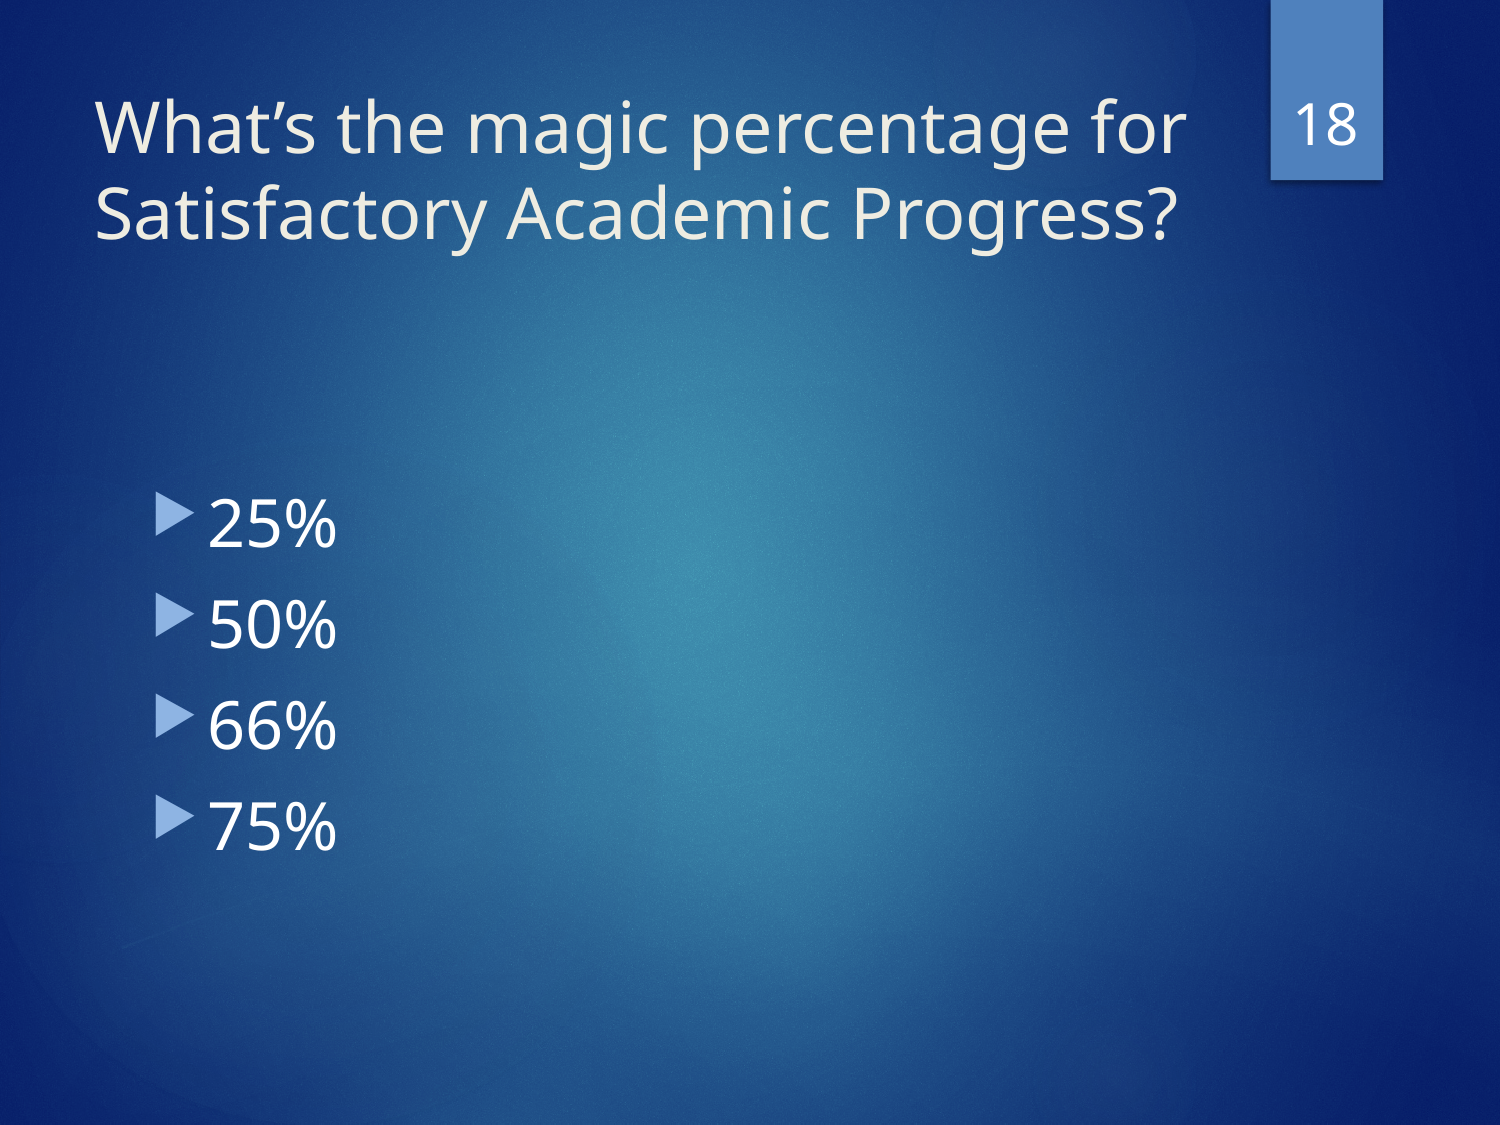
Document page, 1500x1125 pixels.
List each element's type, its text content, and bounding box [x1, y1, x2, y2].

slide_number 18 [1273, 48, 1378, 175]
list 25% 50% 66% 75% [135, 473, 1237, 983]
title What’s the magic percentage for Satisfactory Academic Progress? [79, 74, 1237, 304]
